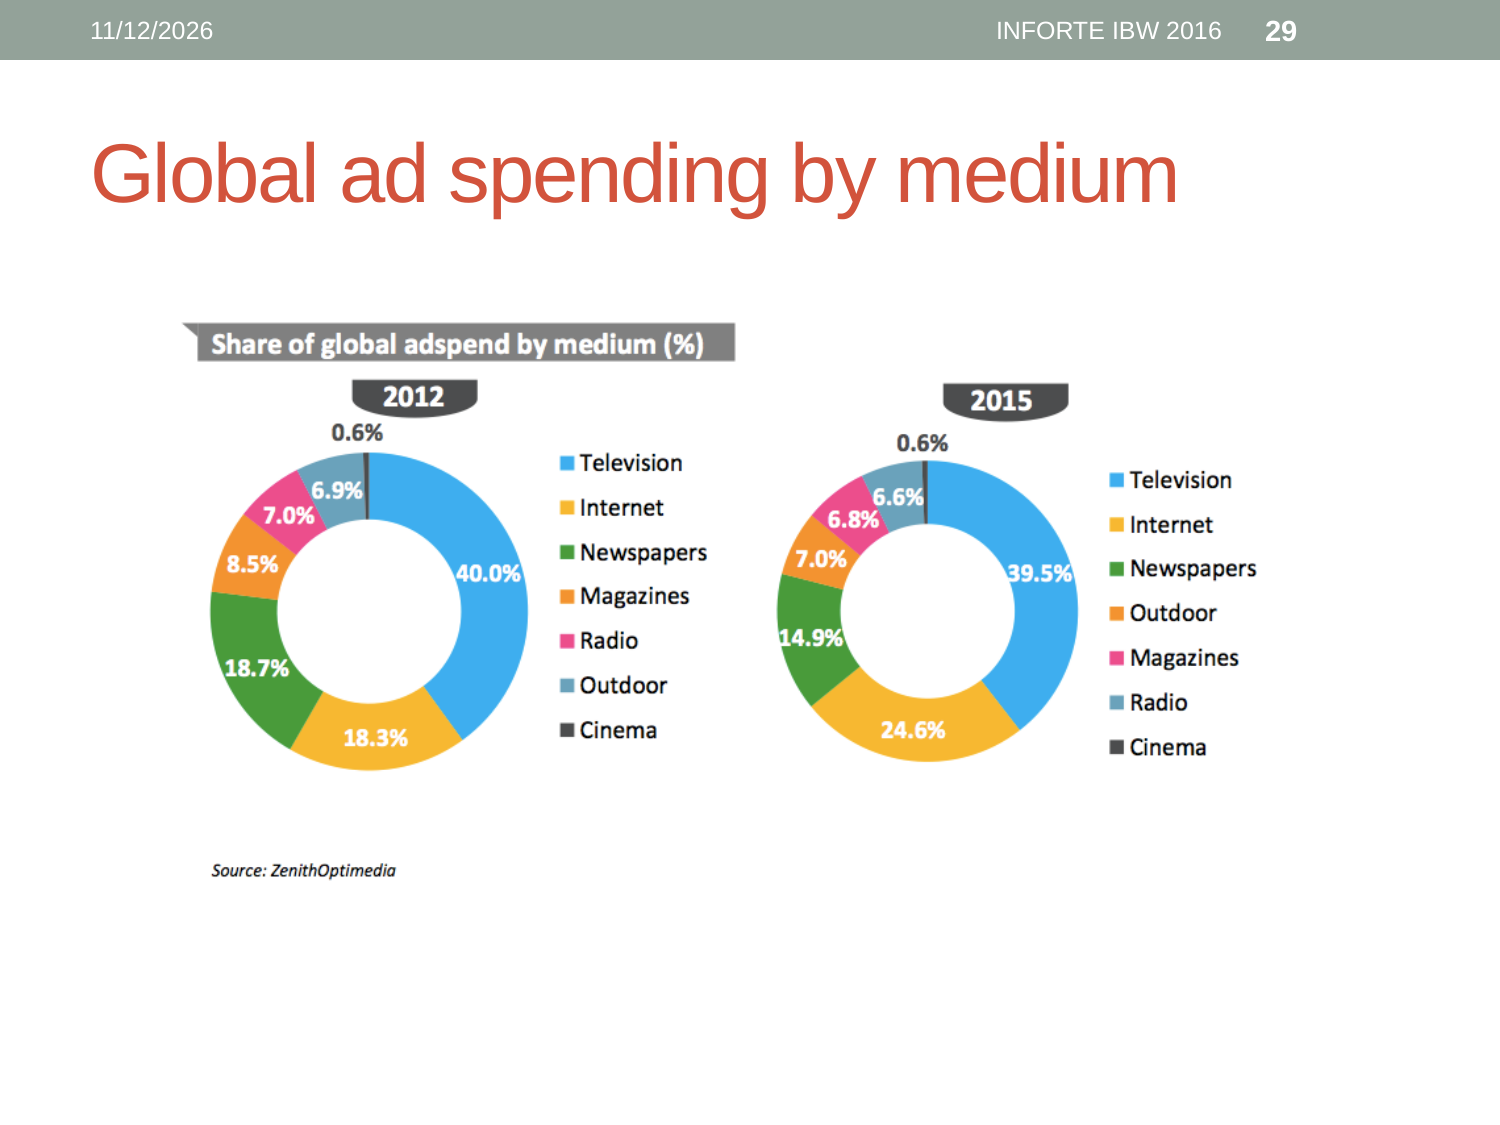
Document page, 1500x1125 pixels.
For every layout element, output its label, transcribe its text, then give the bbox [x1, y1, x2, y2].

title Global ad spending by medium [75, 87, 1425, 250]
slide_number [75, 3, 550, 57]
picture [141, 300, 1300, 899]
slide_number 29 [1250, 3, 1425, 57]
footer INFORTE IBW 2016 [562, 3, 1238, 57]
